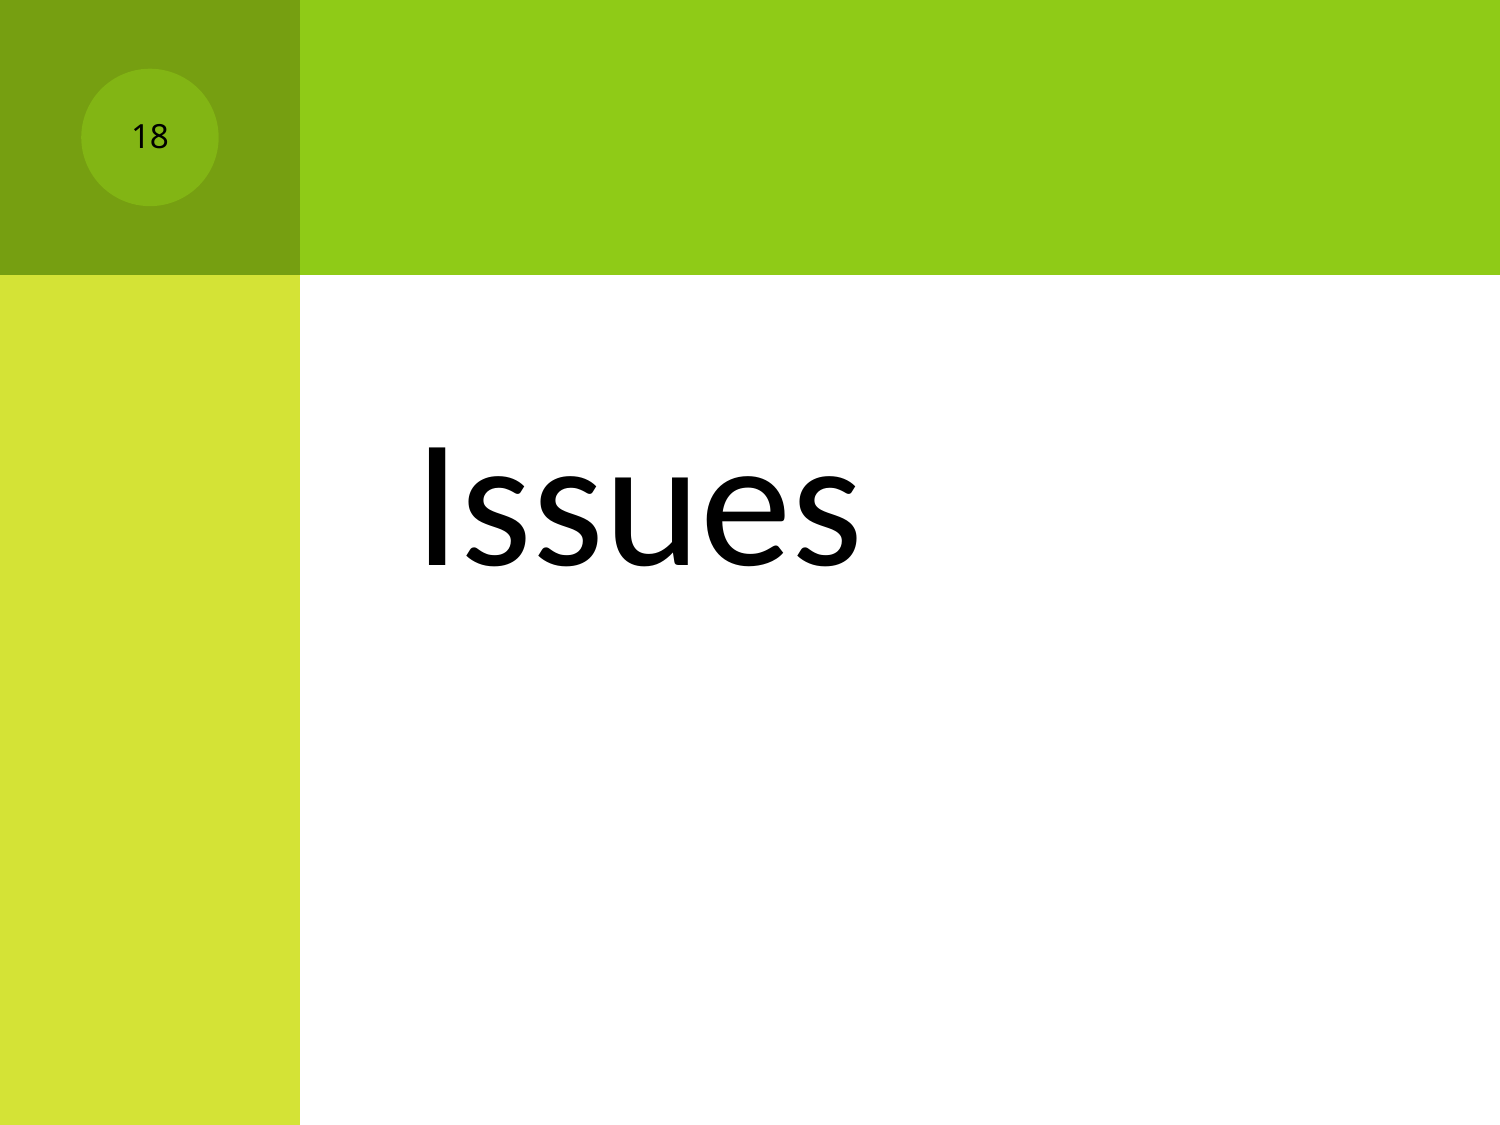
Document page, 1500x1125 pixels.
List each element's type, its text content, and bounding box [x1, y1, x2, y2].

slide_number 18 [87, 87, 213, 188]
list Issues [399, 375, 1425, 1005]
